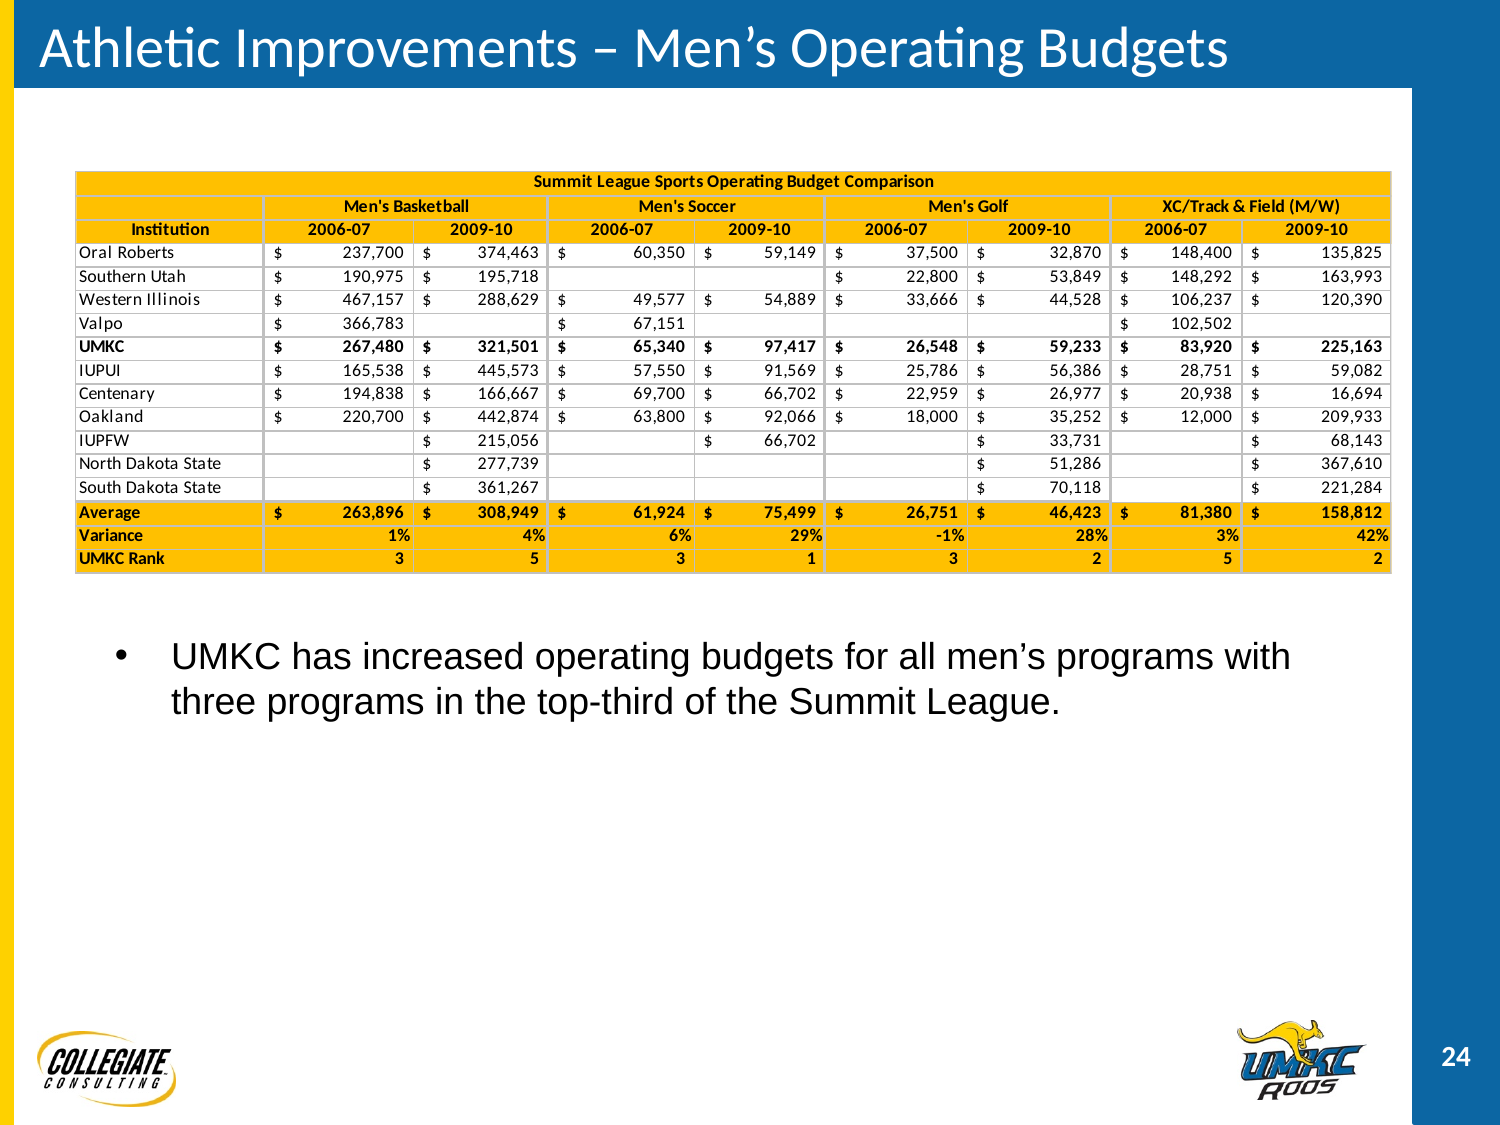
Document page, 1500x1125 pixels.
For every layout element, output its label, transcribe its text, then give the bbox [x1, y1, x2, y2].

slide_number 24 [1412, 1025, 1500, 1085]
picture [37, 1031, 176, 1107]
text_box UMKC has increased operating budgets for all men’s programs with three programs in the top-third of the Summit League. [99, 624, 1350, 730]
picture [74, 170, 1394, 576]
picture [1237, 1020, 1367, 1100]
title Athletic Improvements – Men’s Operating Budgets [24, 0, 1500, 88]
